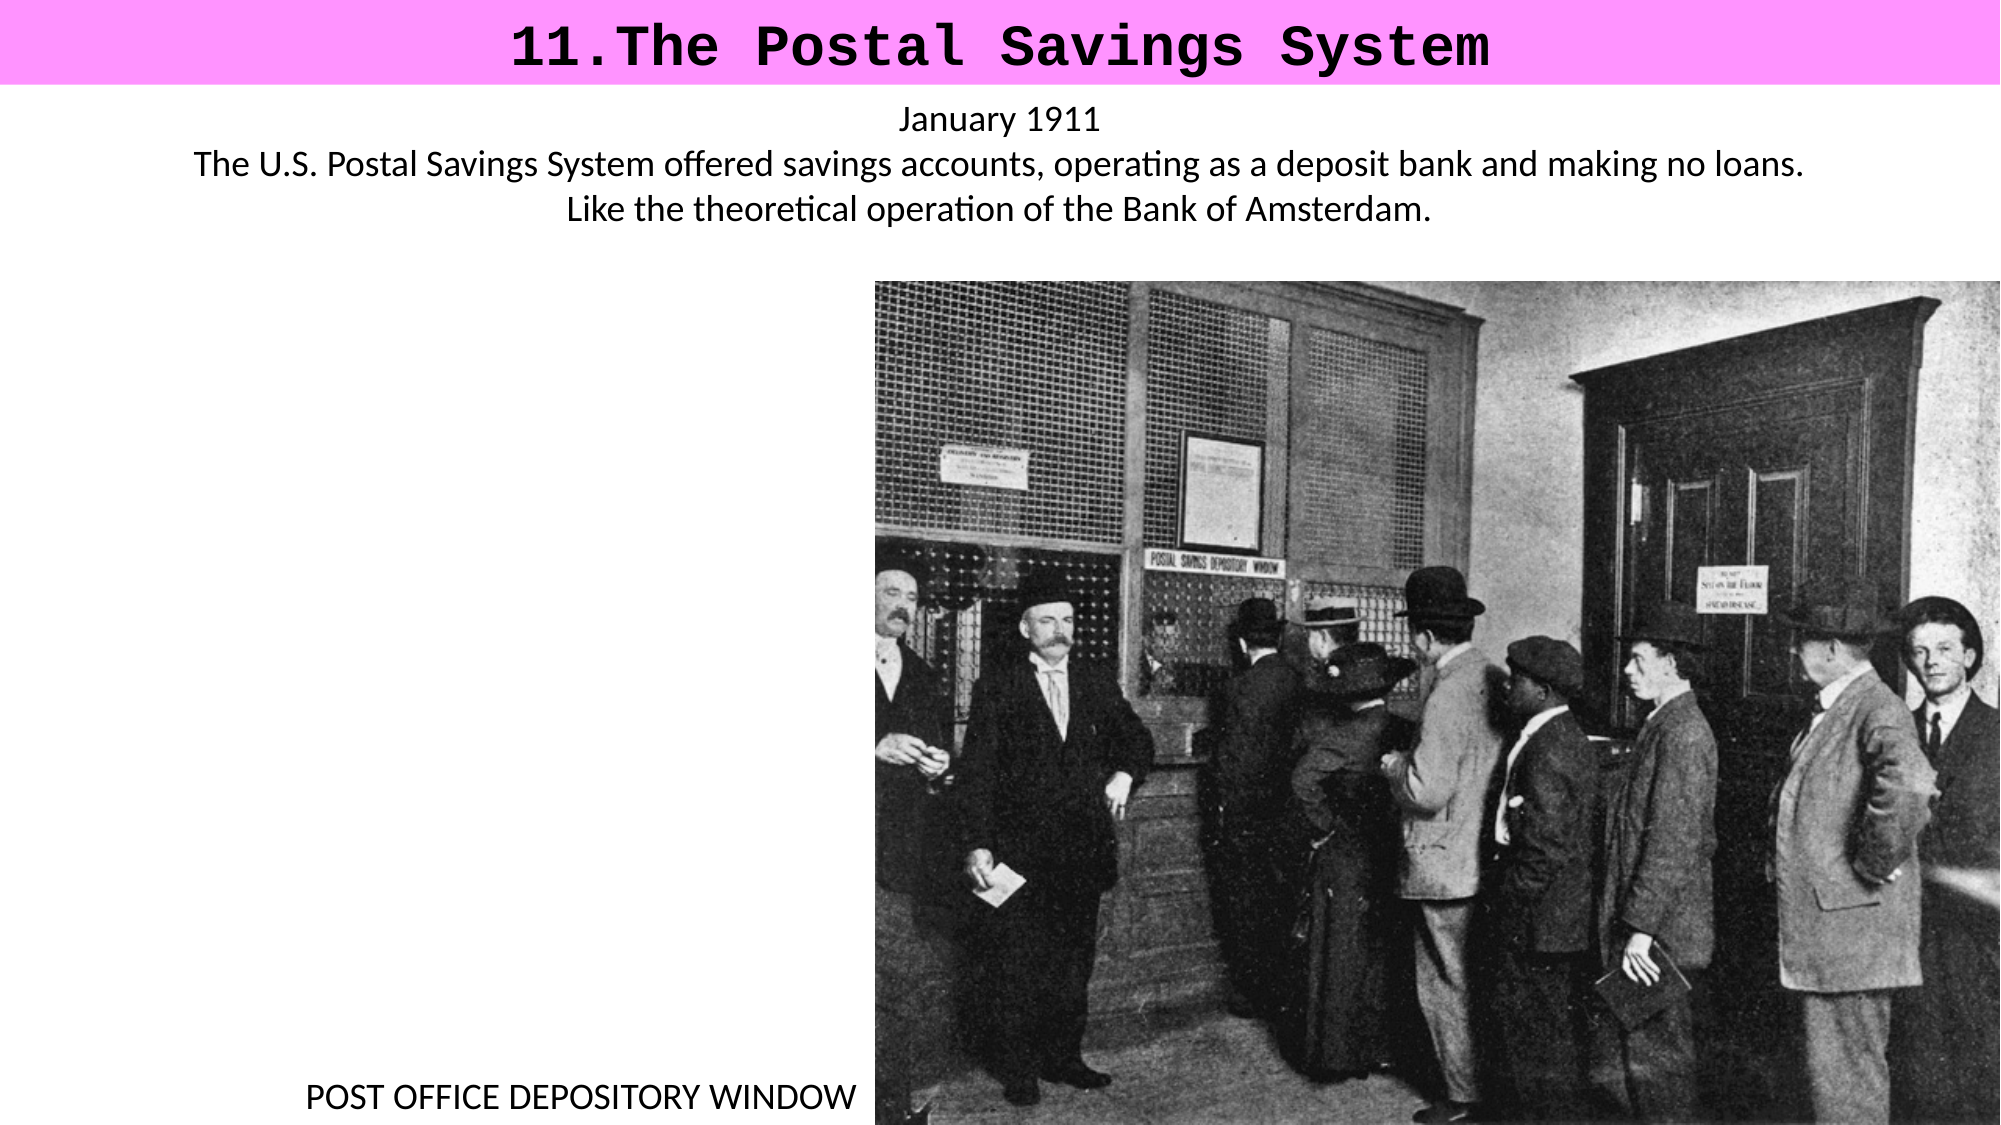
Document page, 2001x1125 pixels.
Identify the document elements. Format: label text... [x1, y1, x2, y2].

text_box The Postal Savings System [0, 0, 2000, 85]
text_box POST OFFICE DEPOSITORY WINDOW [290, 1064, 873, 1125]
picture [874, 281, 2000, 1125]
text_box January 1911 The U.S. Postal Savings System offered savings accounts, operating as a deposit bank and making no loans. Like the theoretical operation of the Bank of Amsterdam. [0, 86, 2000, 237]
